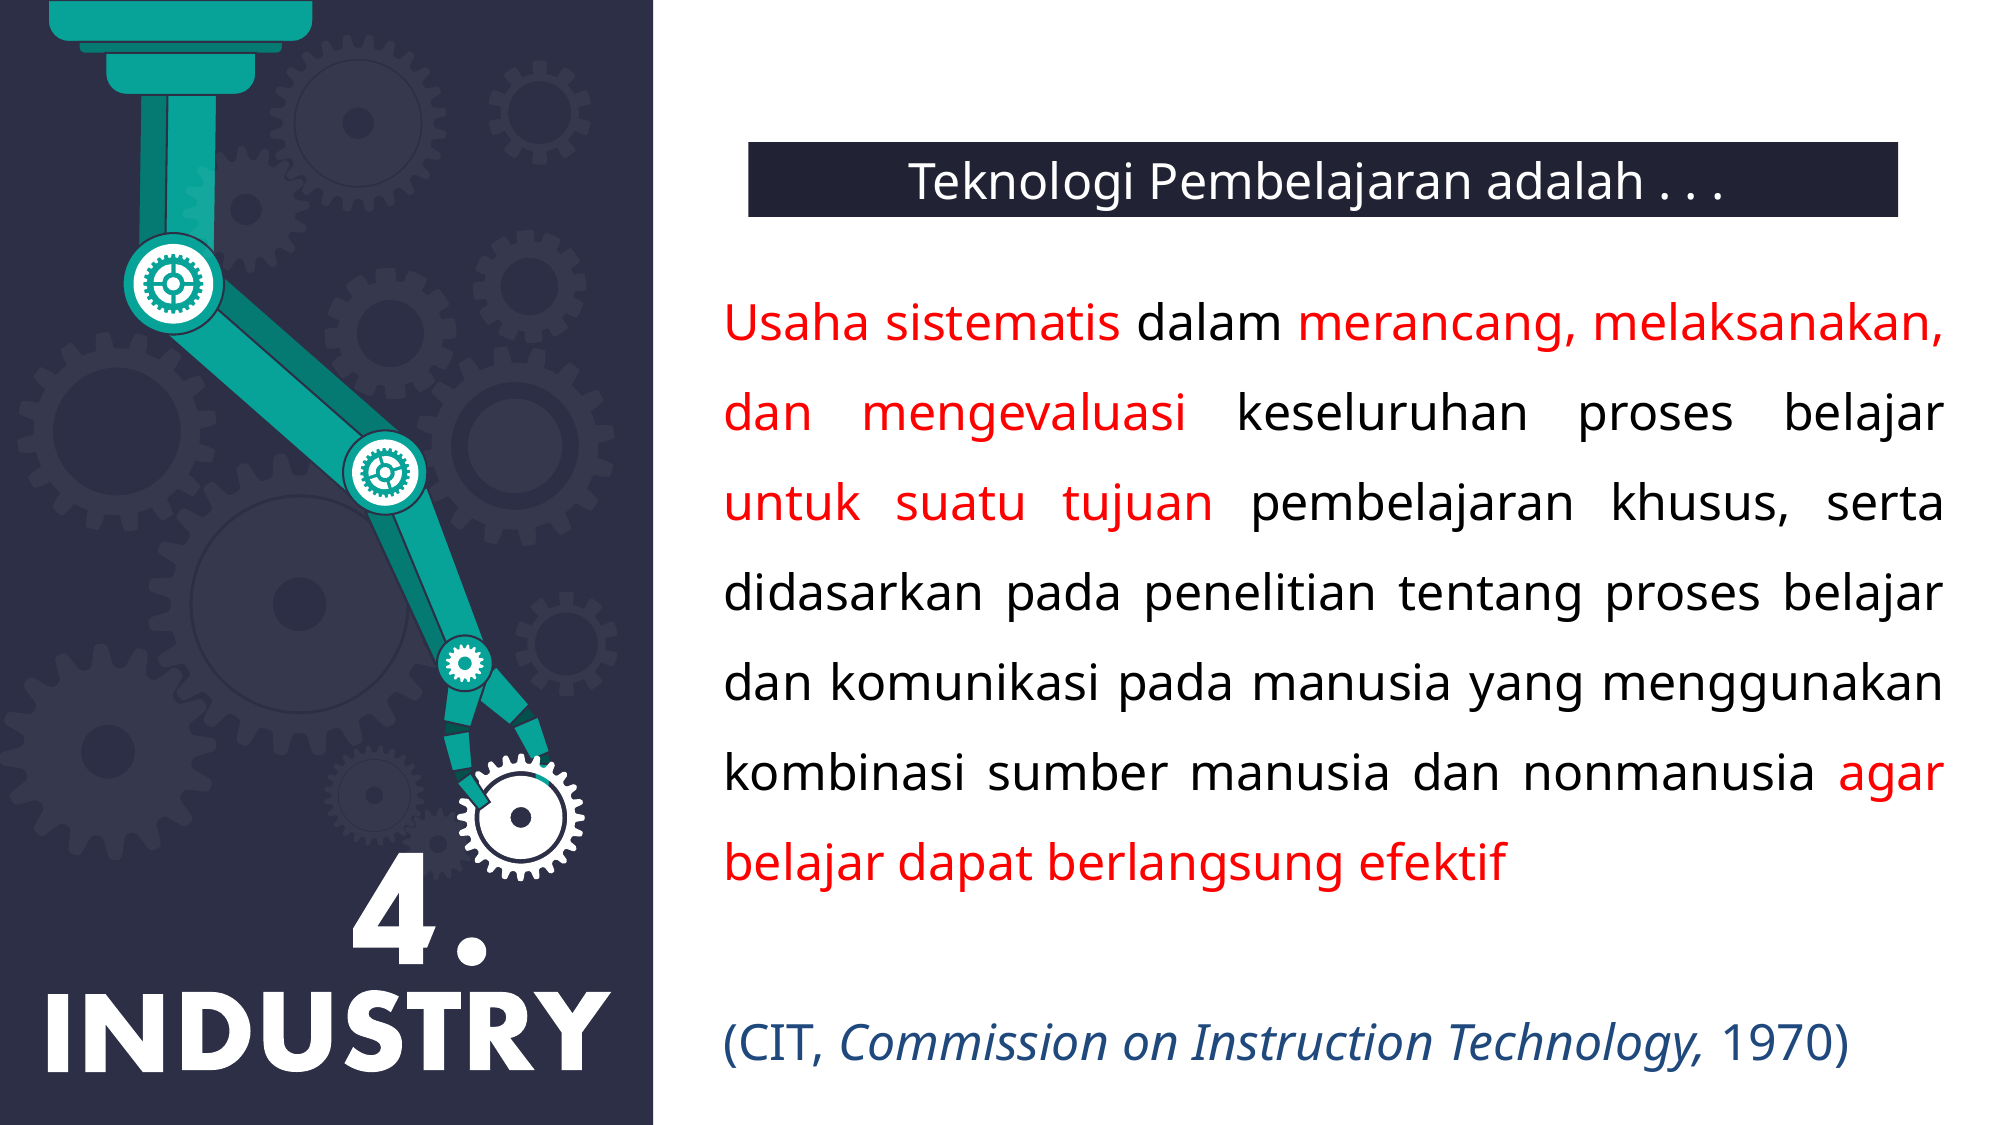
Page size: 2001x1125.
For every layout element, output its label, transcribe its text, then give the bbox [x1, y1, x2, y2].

text_box Usaha sistematis dalam merancang, melaksanakan, dan mengevaluasi keseluruhan proses belajar untuk suatu tujuan pembelajaran khusus, serta didasarkan pada penelitian tentang proses belajar dan komunikasi pada manusia yang menggunakan kombinasi sumber manusia dan nonmanusia agar belajar dapat berlangsung efektif (CIT, Commission on Instruction Technology, 1970) [708, 13, 1961, 1125]
text_box Teknologi Pembelajaran adalah . . . [748, 142, 1899, 217]
